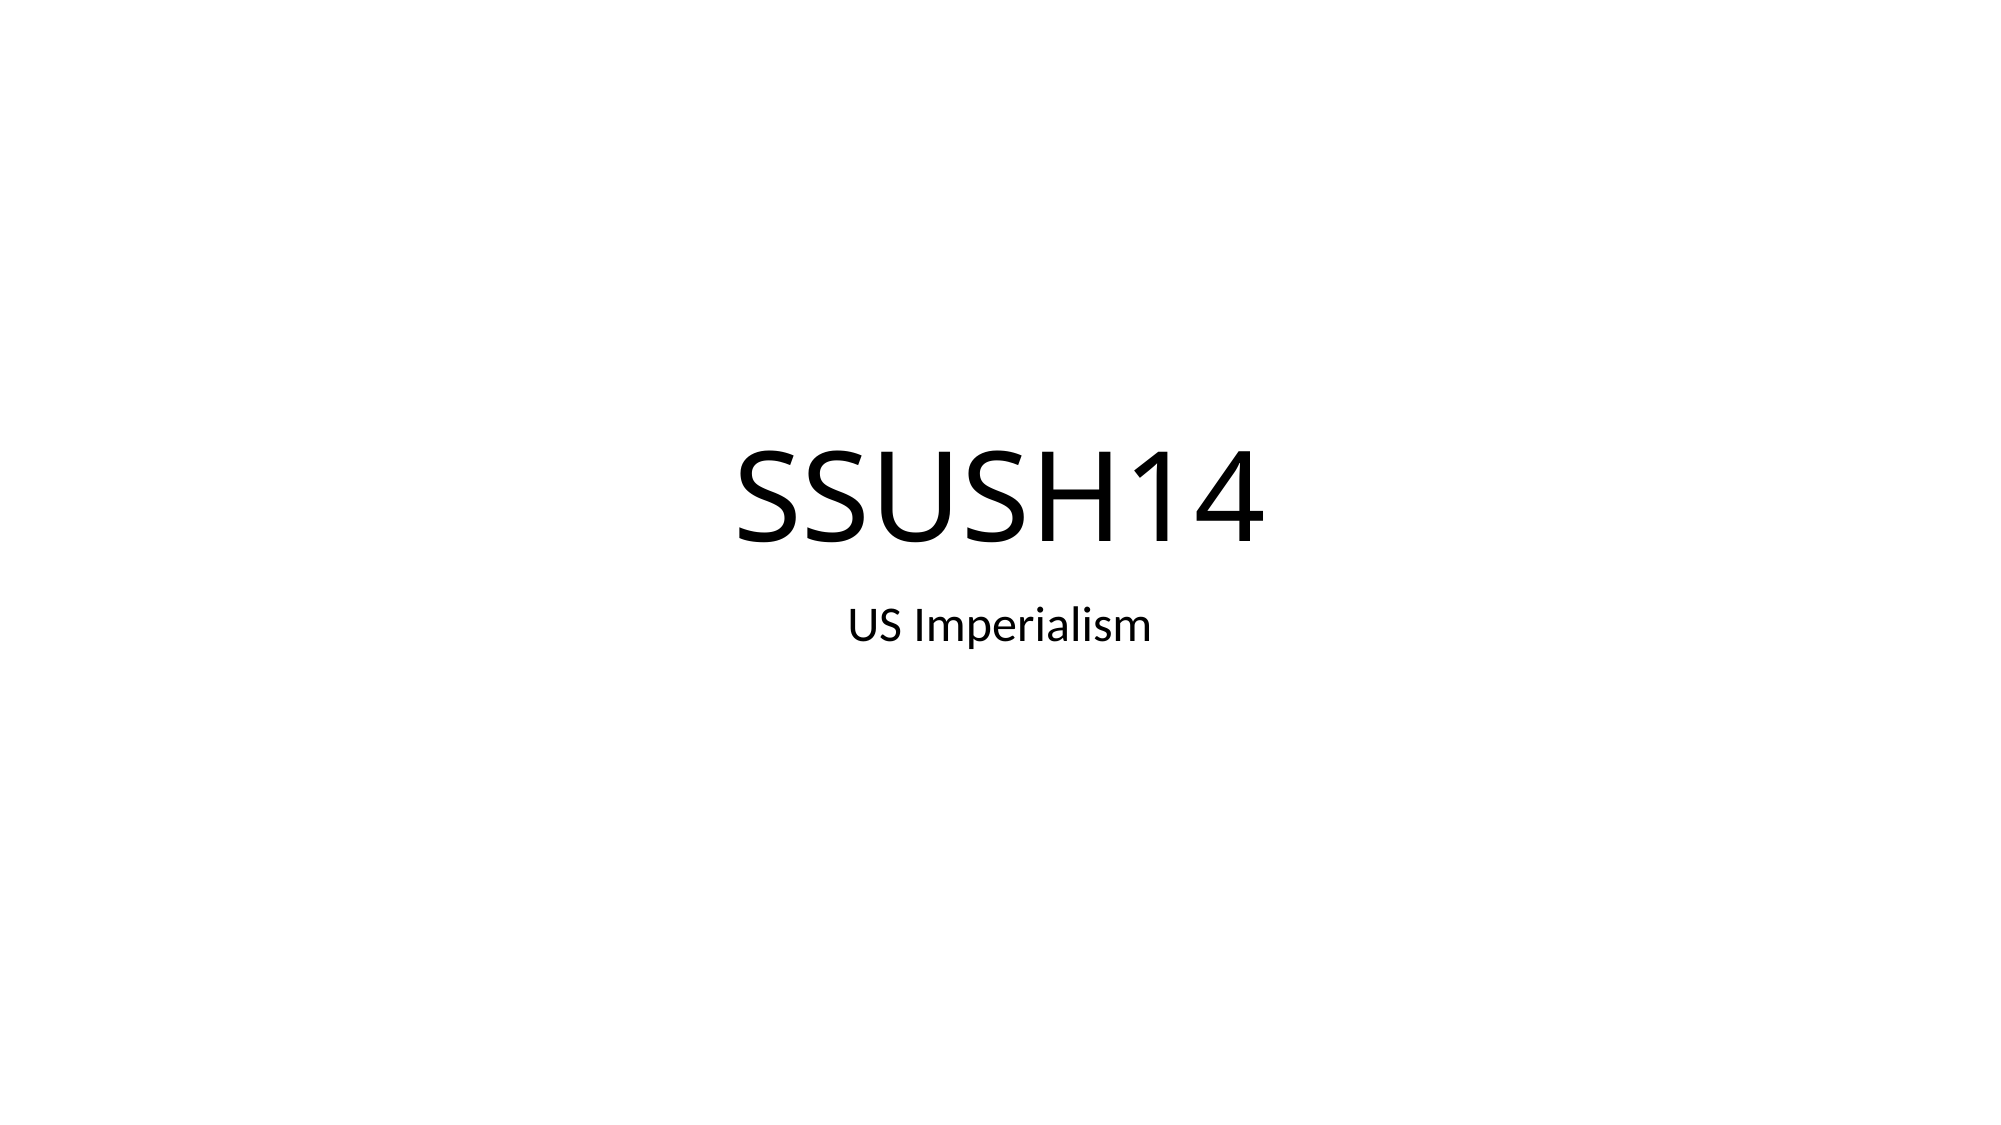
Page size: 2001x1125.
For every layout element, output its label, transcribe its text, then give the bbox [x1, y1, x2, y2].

title SSUSH14 [249, 184, 1750, 576]
subtitle US Imperialism [249, 590, 1750, 863]
